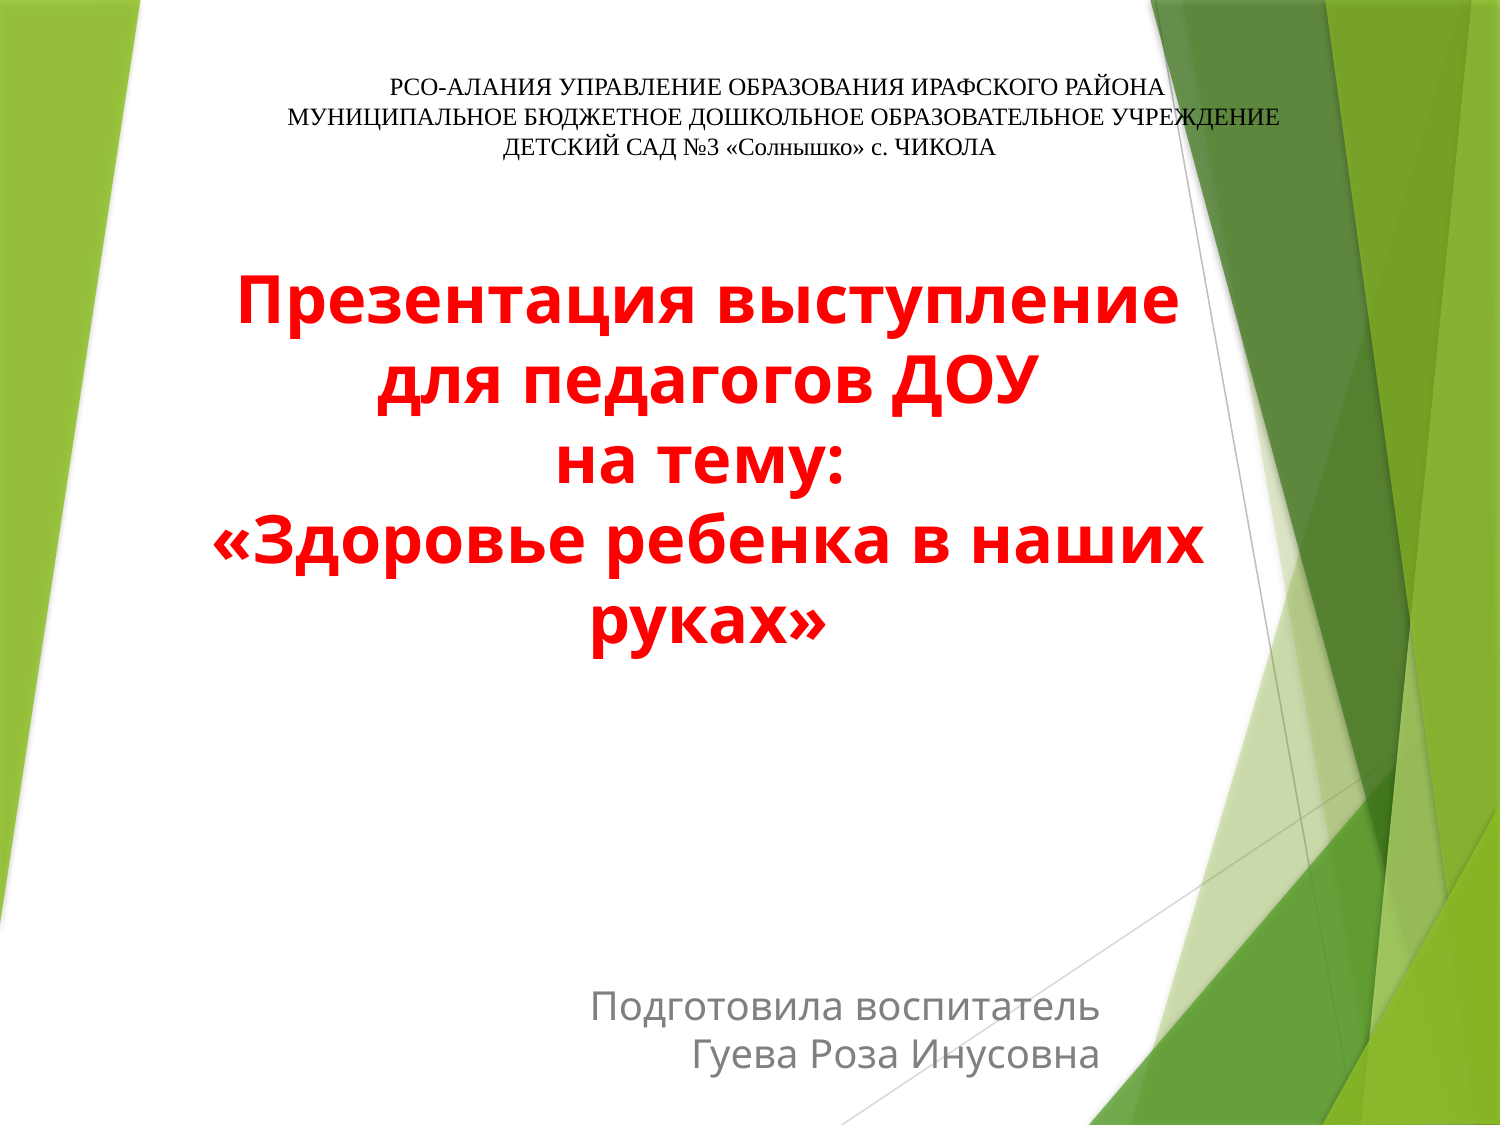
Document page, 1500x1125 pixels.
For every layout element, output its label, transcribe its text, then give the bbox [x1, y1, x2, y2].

text_box РСО-АЛАНИЯ УПРАВЛЕНИЕ ОБРАЗОВАНИЯ ИРАФСКОГО РАЙОНА МУНИЦИПАЛЬНОЕ БЮДЖЕТНОЕ ДОШКОЛЬНОЕ ОБРАЗОВАТЕЛЬНОЕ УЧРЕЖДЕНИЕ ДЕТСКИЙ САД №3 «Солнышко» с. ЧИКОЛА [203, 63, 1297, 168]
title Презентация выступление для педагогов ДОУ на тему: «Здоровье ребенка в наших руках» [171, 503, 1247, 665]
subtitle Подготовила воспитатель Гуева Роза Инусовна [171, 905, 1127, 1085]
